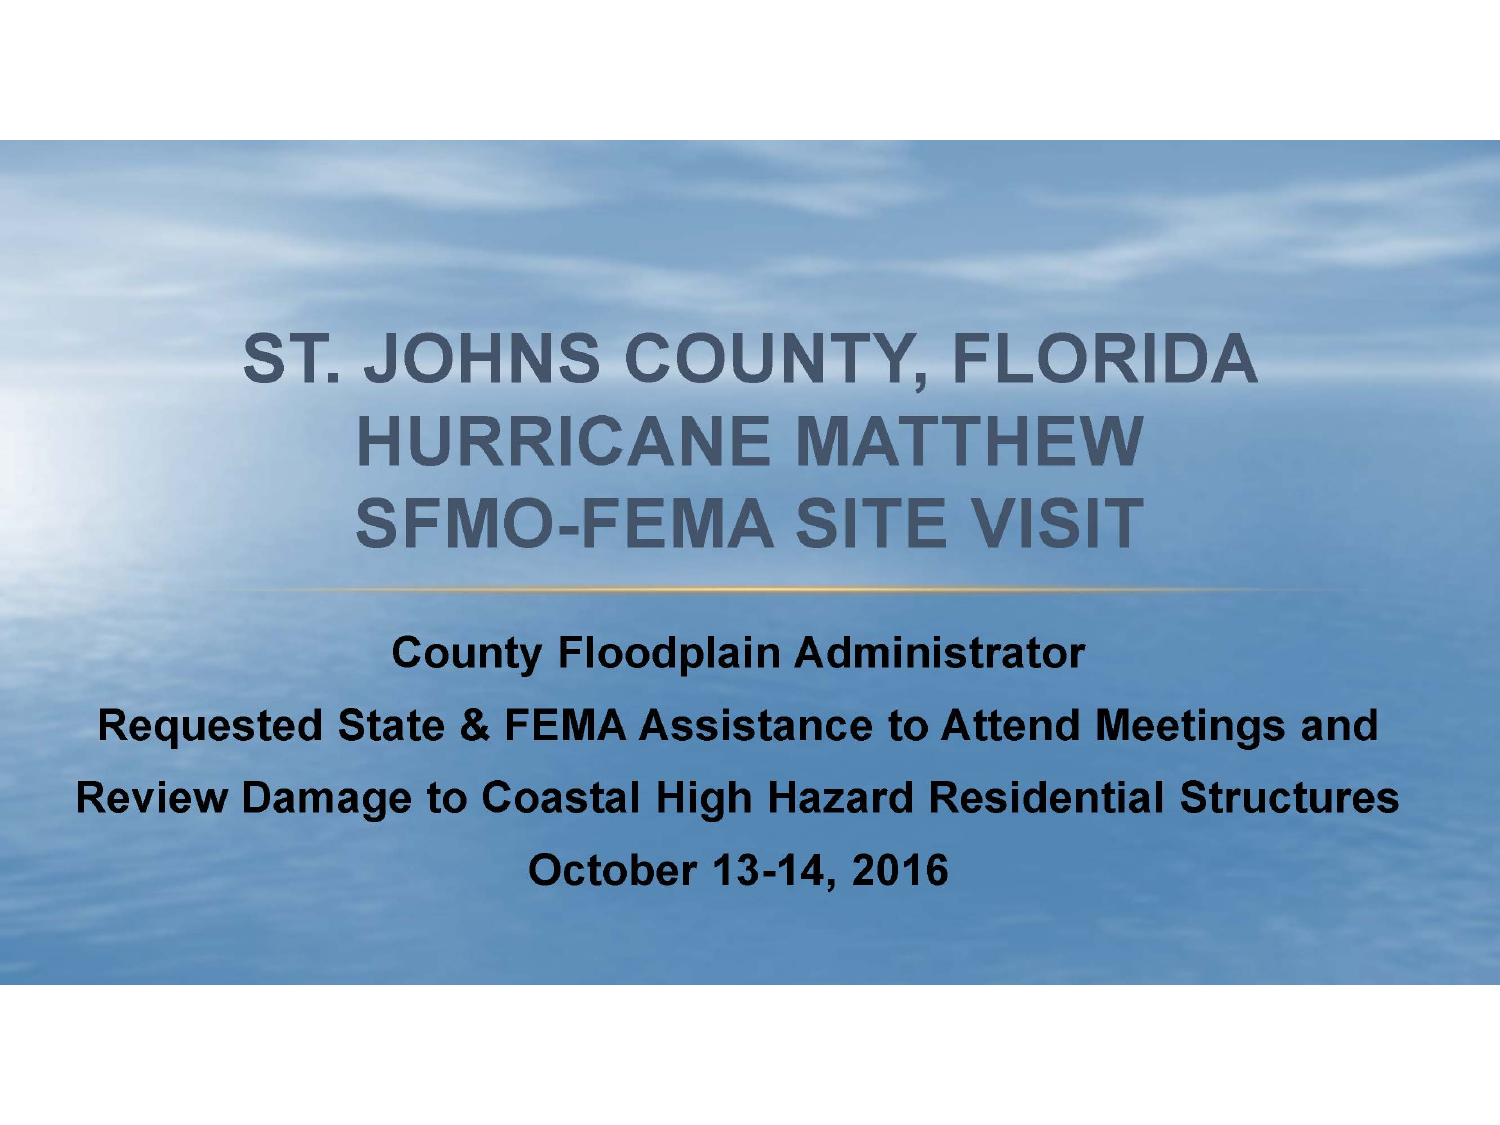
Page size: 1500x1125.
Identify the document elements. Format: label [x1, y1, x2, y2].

picture [0, 140, 1500, 985]
